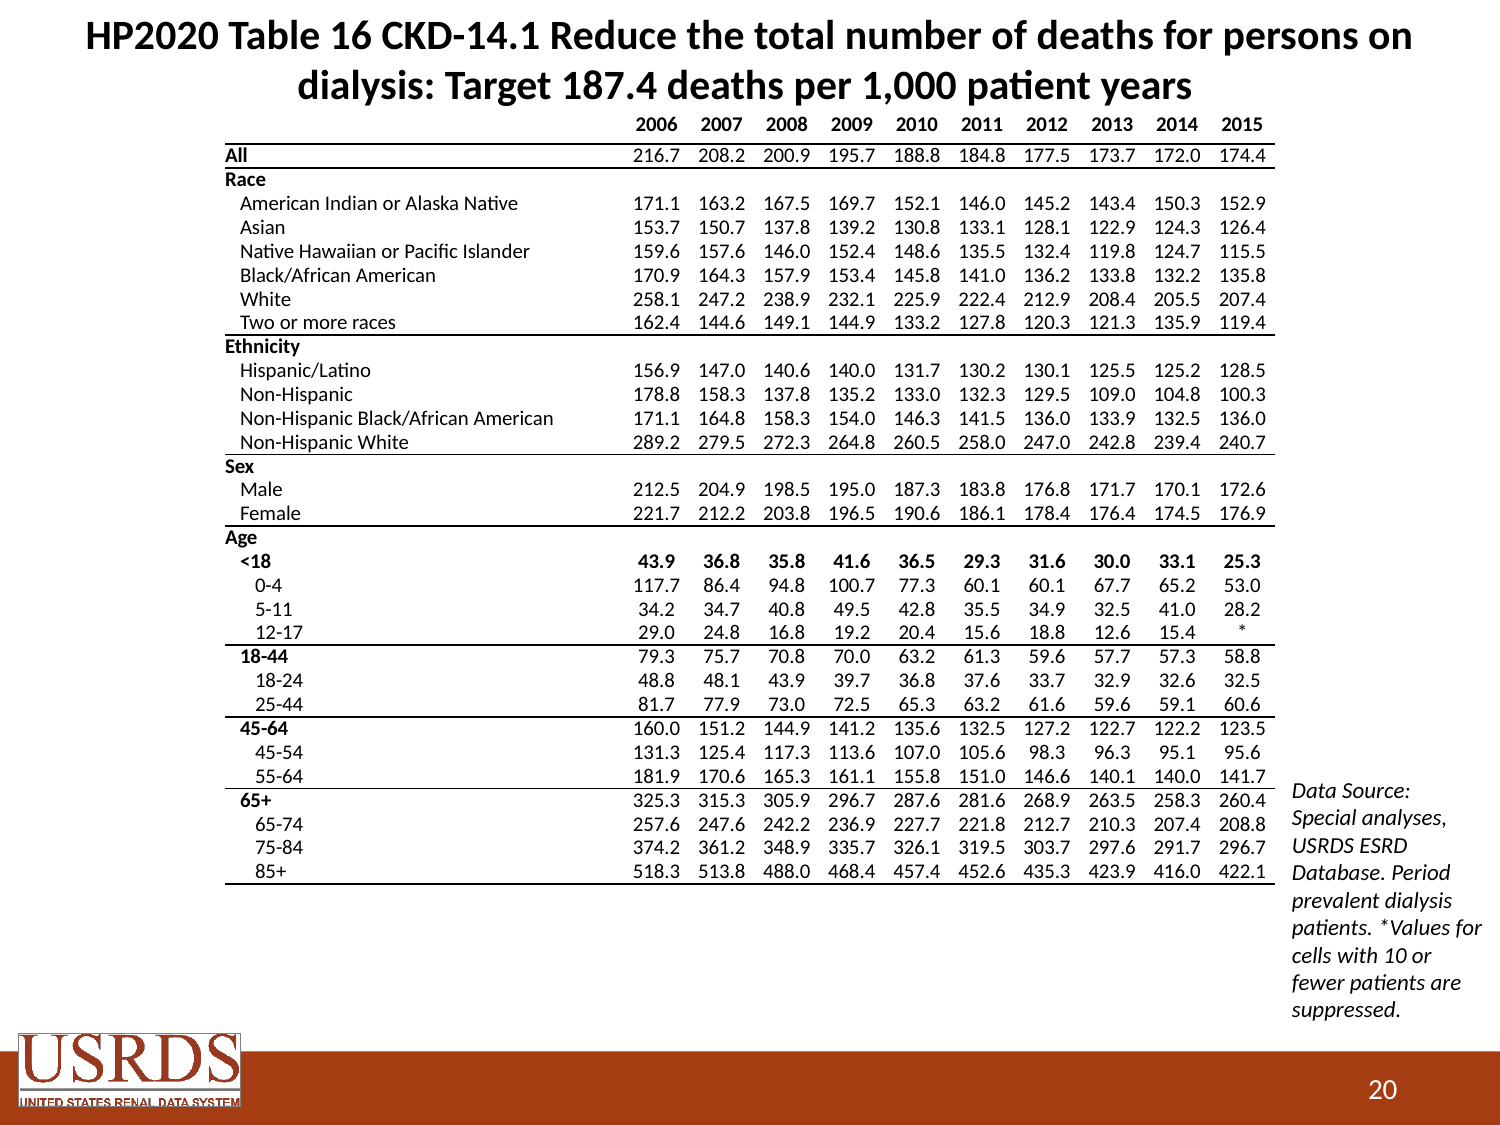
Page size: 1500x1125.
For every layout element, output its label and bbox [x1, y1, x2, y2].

table_cell [225, 336, 1275, 454]
table_cell [225, 455, 1275, 525]
table_cell [225, 789, 1275, 883]
table_cell [225, 169, 1275, 334]
table_cell [225, 646, 1275, 716]
title [0, 0, 1500, 113]
table_header [225, 106, 1275, 143]
table_cell [225, 718, 1275, 788]
slide_number [1262, 1062, 1413, 1108]
picture [19, 1034, 240, 1106]
text_box [1277, 768, 1500, 1030]
table_cell [225, 527, 1275, 644]
table_cell [225, 145, 1275, 167]
